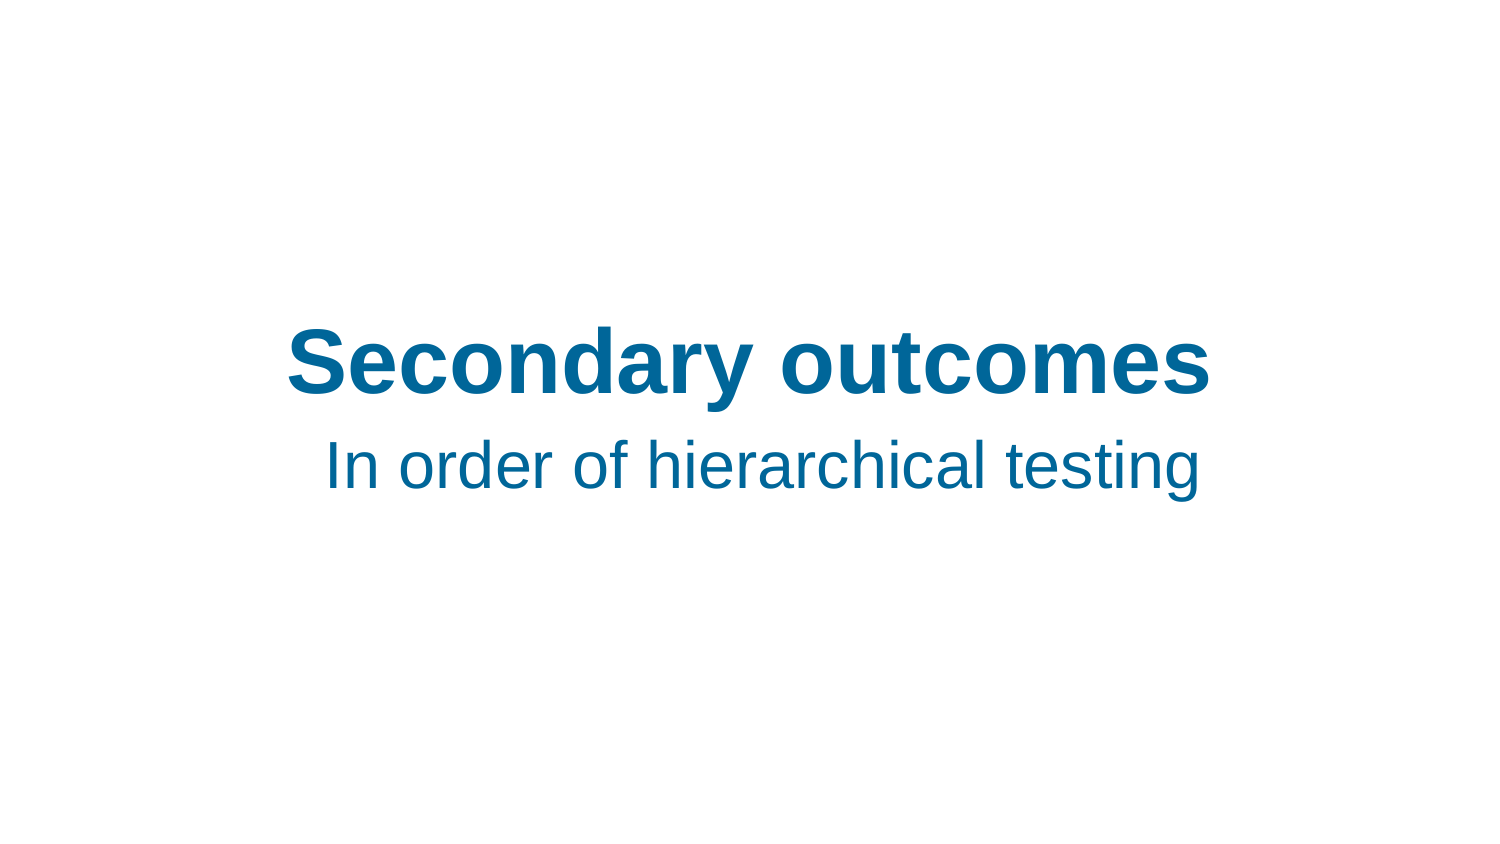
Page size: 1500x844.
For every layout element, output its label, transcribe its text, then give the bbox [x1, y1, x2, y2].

text_box In order of hierarchical testing [310, 414, 1218, 509]
text_box Secondary outcomes [2, 294, 1497, 420]
